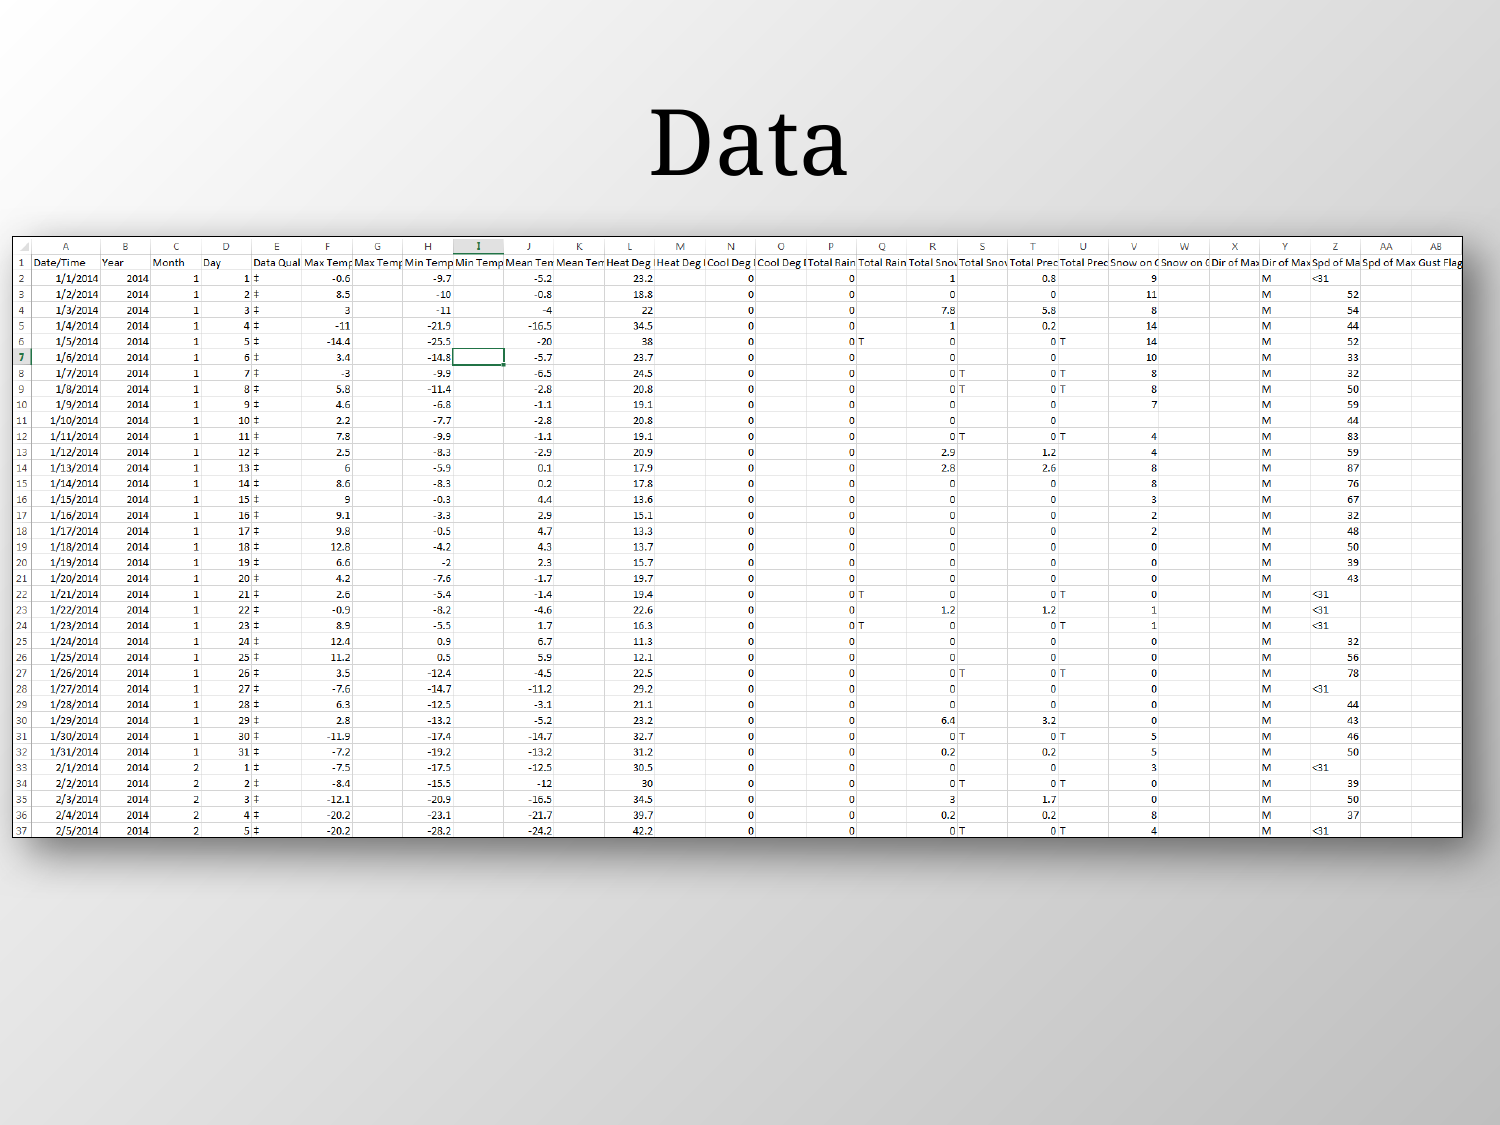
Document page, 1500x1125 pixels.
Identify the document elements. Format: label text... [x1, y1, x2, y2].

title Data [75, 45, 1425, 218]
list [12, 236, 1463, 838]
